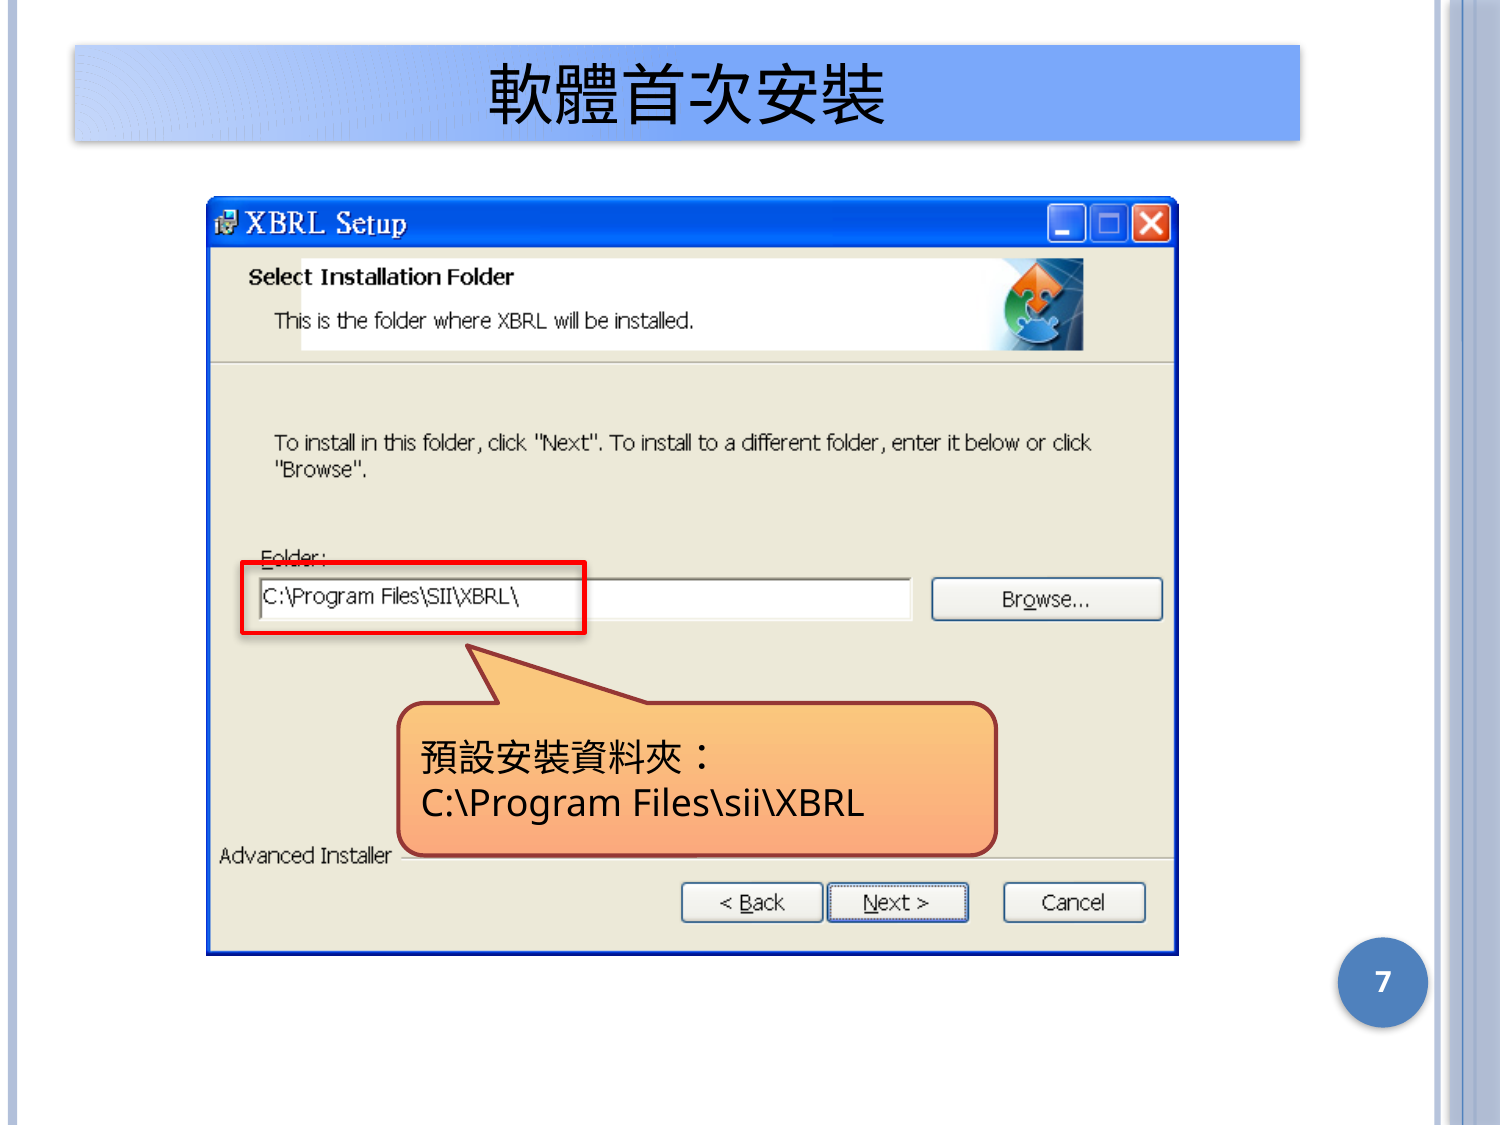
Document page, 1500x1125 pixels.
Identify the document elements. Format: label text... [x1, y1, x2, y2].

picture [205, 195, 1179, 957]
slide_number 7 [1333, 940, 1434, 1026]
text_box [241, 561, 997, 856]
title 軟體首次安裝 [74, 44, 1301, 142]
